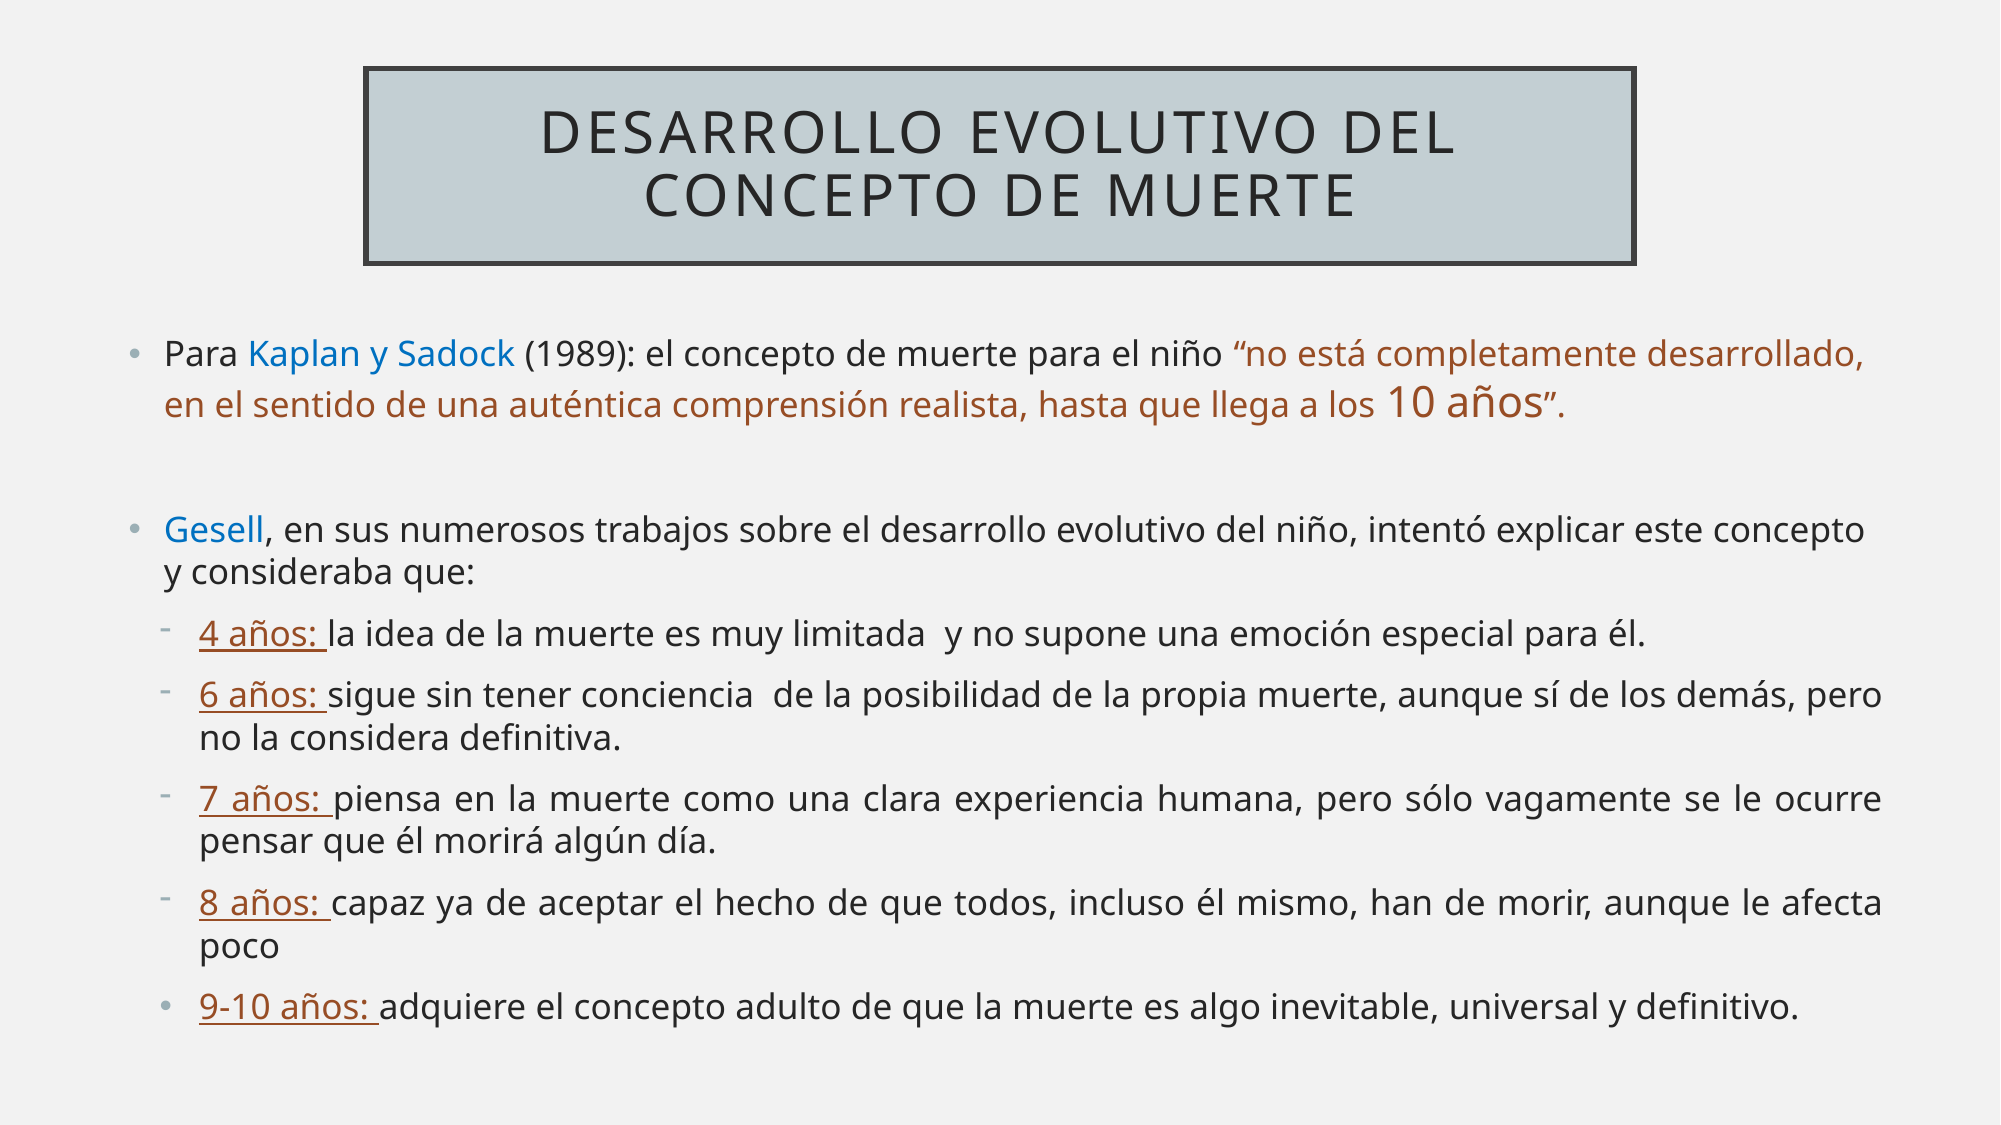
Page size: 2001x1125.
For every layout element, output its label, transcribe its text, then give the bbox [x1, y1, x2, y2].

list Para Kaplan y Sadock (1989): el concepto de muerte para el niño “no está completamente desarrollado, en el sentido de una auténtica comprensión realista, hasta que llega a los 10 años”. Gesell, en sus numerosos trabajos sobre el desarrollo evolutivo del niño, intentó explicar este concepto y consideraba que: 4 años: la idea de la muerte es muy limitada y no supone una emoción especial para él. 6 años: sigue sin tener conciencia de la posibilidad de la propia muerte, aunque sí de los demás, pero no la considera definitiva. 7 años: piensa en la muerte como una clara experiencia humana, pero sólo vagamente se le ocurre pensar que él morirá algún día. 8 años: capaz ya de aceptar el hecho de que todos, incluso él mismo, han de morir, aunque le afecta poco 9-10 años: adquiere el concepto adulto de que la muerte es algo inevitable, universal y definitivo. [113, 324, 1901, 1036]
title DESARROLLO EVOLUTIVO DEL CONCEPTO DE MUERTE [363, 66, 1637, 266]
